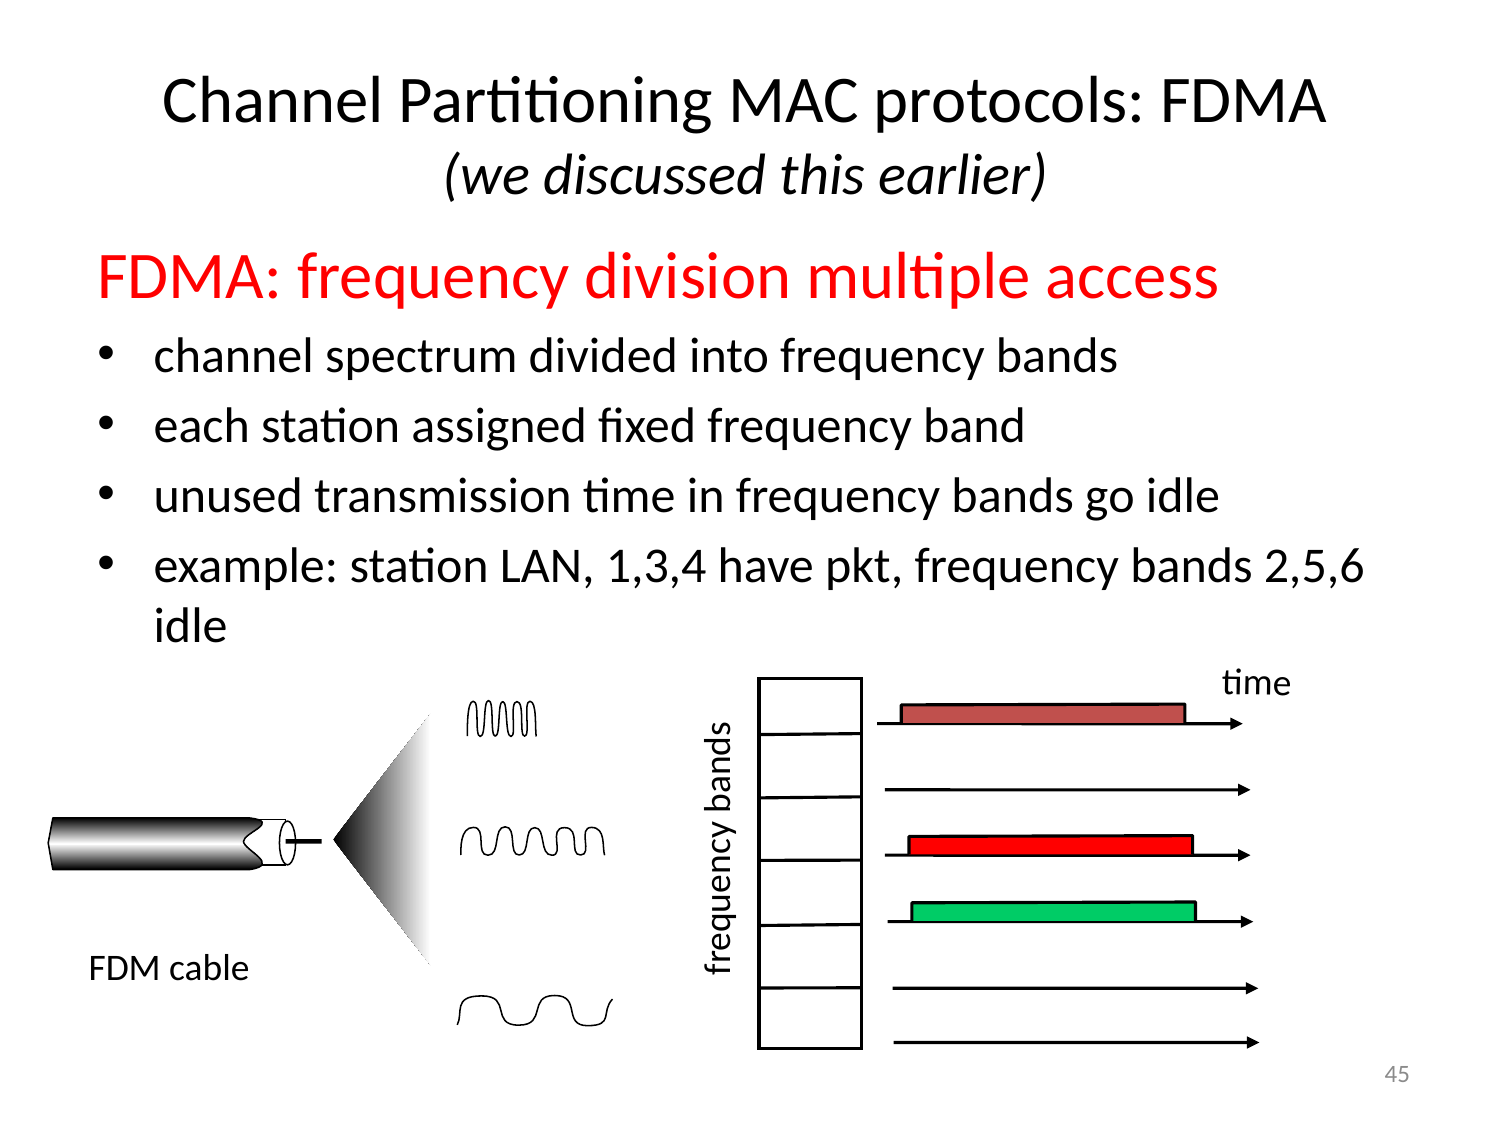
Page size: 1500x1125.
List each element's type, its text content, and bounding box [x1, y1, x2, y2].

list FDMA: frequency division multiple access channel spectrum divided into frequency bands each station assigned fixed frequency band unused transmission time in frequency bands go idle example: station LAN, 1,3,4 have pkt, frequency bands 2,5,6 idle [82, 224, 1432, 988]
text_box time [1206, 649, 1308, 711]
text_box [759, 988, 862, 1049]
title Channel Partitioning MAC protocols: FDMA (we discussed this earlier) [37, 37, 1454, 225]
text_box FDM cable [73, 935, 265, 996]
text_box [884, 849, 1251, 862]
text_box [901, 704, 1185, 723]
text_box [759, 678, 862, 987]
text_box frequency bands [685, 706, 746, 991]
text_box [460, 826, 605, 856]
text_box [887, 901, 1254, 922]
text_box [909, 835, 1193, 855]
text_box [884, 783, 1251, 797]
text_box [47, 817, 322, 870]
text_box [333, 713, 431, 966]
text_box [893, 1036, 1260, 1049]
text_box [467, 700, 537, 737]
text_box [877, 717, 1243, 730]
text_box [457, 995, 613, 1026]
text_box [892, 982, 1259, 995]
slide_number 45 [1074, 1042, 1425, 1103]
